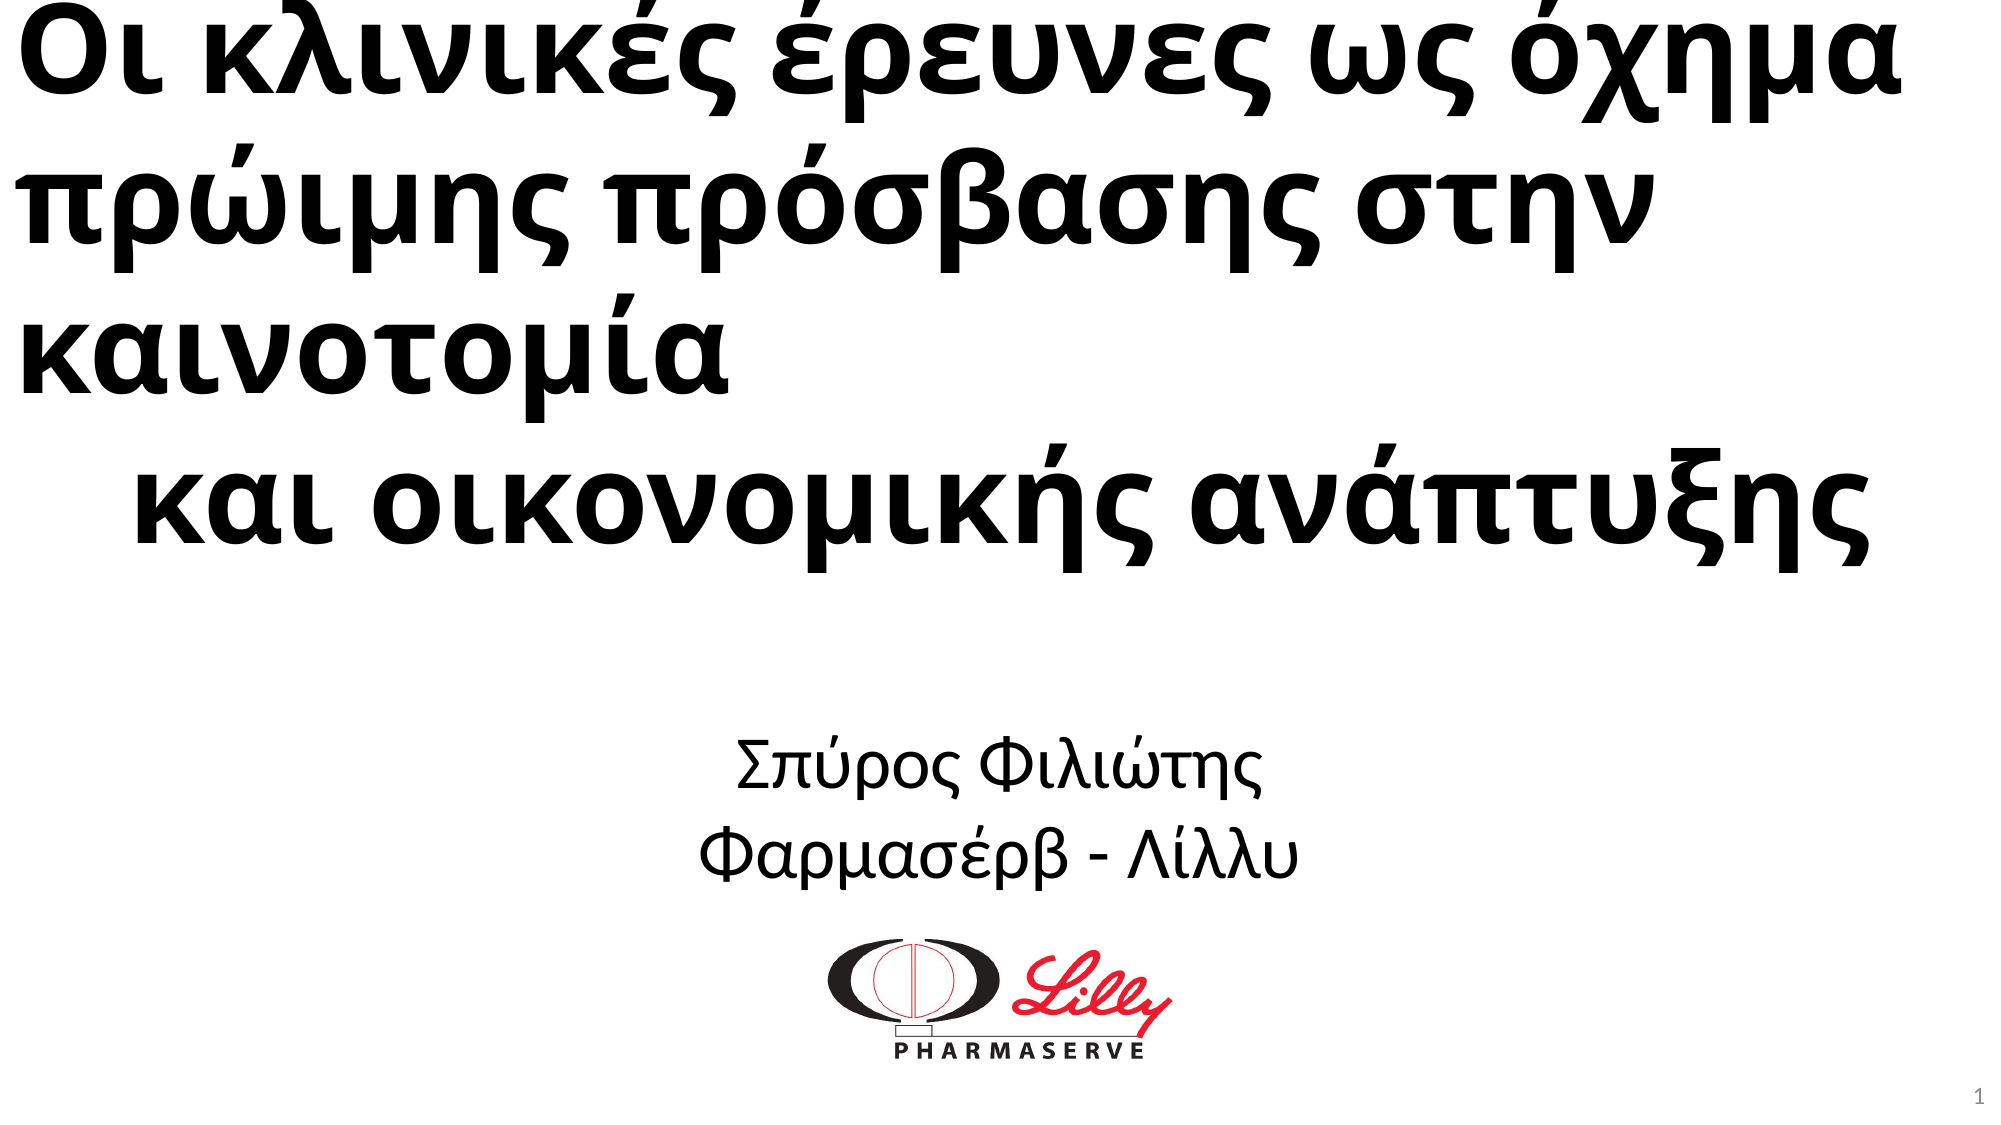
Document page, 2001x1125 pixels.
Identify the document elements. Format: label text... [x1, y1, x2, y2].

picture [827, 938, 1173, 1059]
text_box Σπύρος Φιλιώτης Φαρμασέρβ - Λίλλυ [249, 667, 1750, 939]
text_box Οι κλινικές έρευνες ως όχημα πρώιμης πρόσβασης στην καινοτομία και οικονομικής ανάπτυξης [0, 184, 2000, 576]
text_box <αριθμός> [1550, 1065, 2000, 1125]
